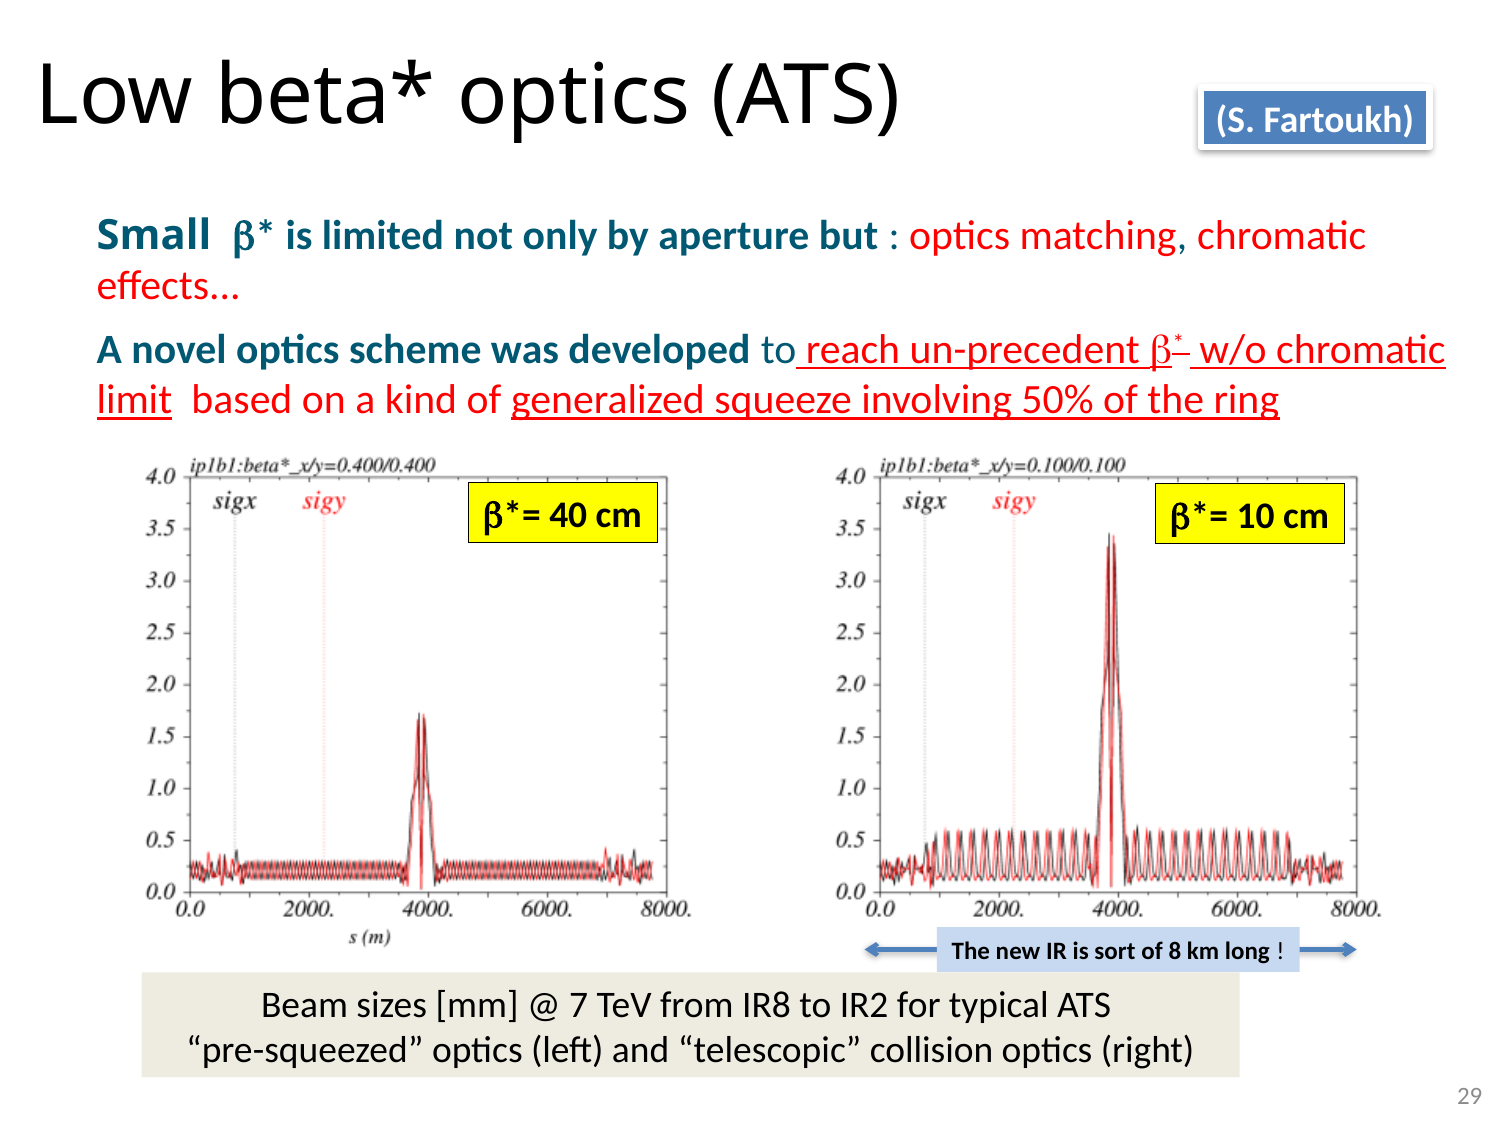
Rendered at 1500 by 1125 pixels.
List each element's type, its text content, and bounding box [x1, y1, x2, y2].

text_box Low beta* optics (ATS) [29, 30, 1380, 150]
list Small b* is limited not only by aperture but : optics matching, chromatic effects... A novel optics scheme was developed to reach un-precedent b* w/o chromatic limit based on a kind of generalized squeeze involving 50% of the ring [75, 174, 1468, 425]
text_box (S. Fartoukh) [1380, 84, 1433, 150]
slide_number 29 [1147, 1065, 1498, 1125]
text_box Beam sizes [mm] @ 7 TeV from IR8 to IR2 for typical ATS “pre-squeezed” optics (left) and “telescopic” collision optics (right) [141, 1008, 1240, 1078]
picture [0, 426, 1500, 1000]
